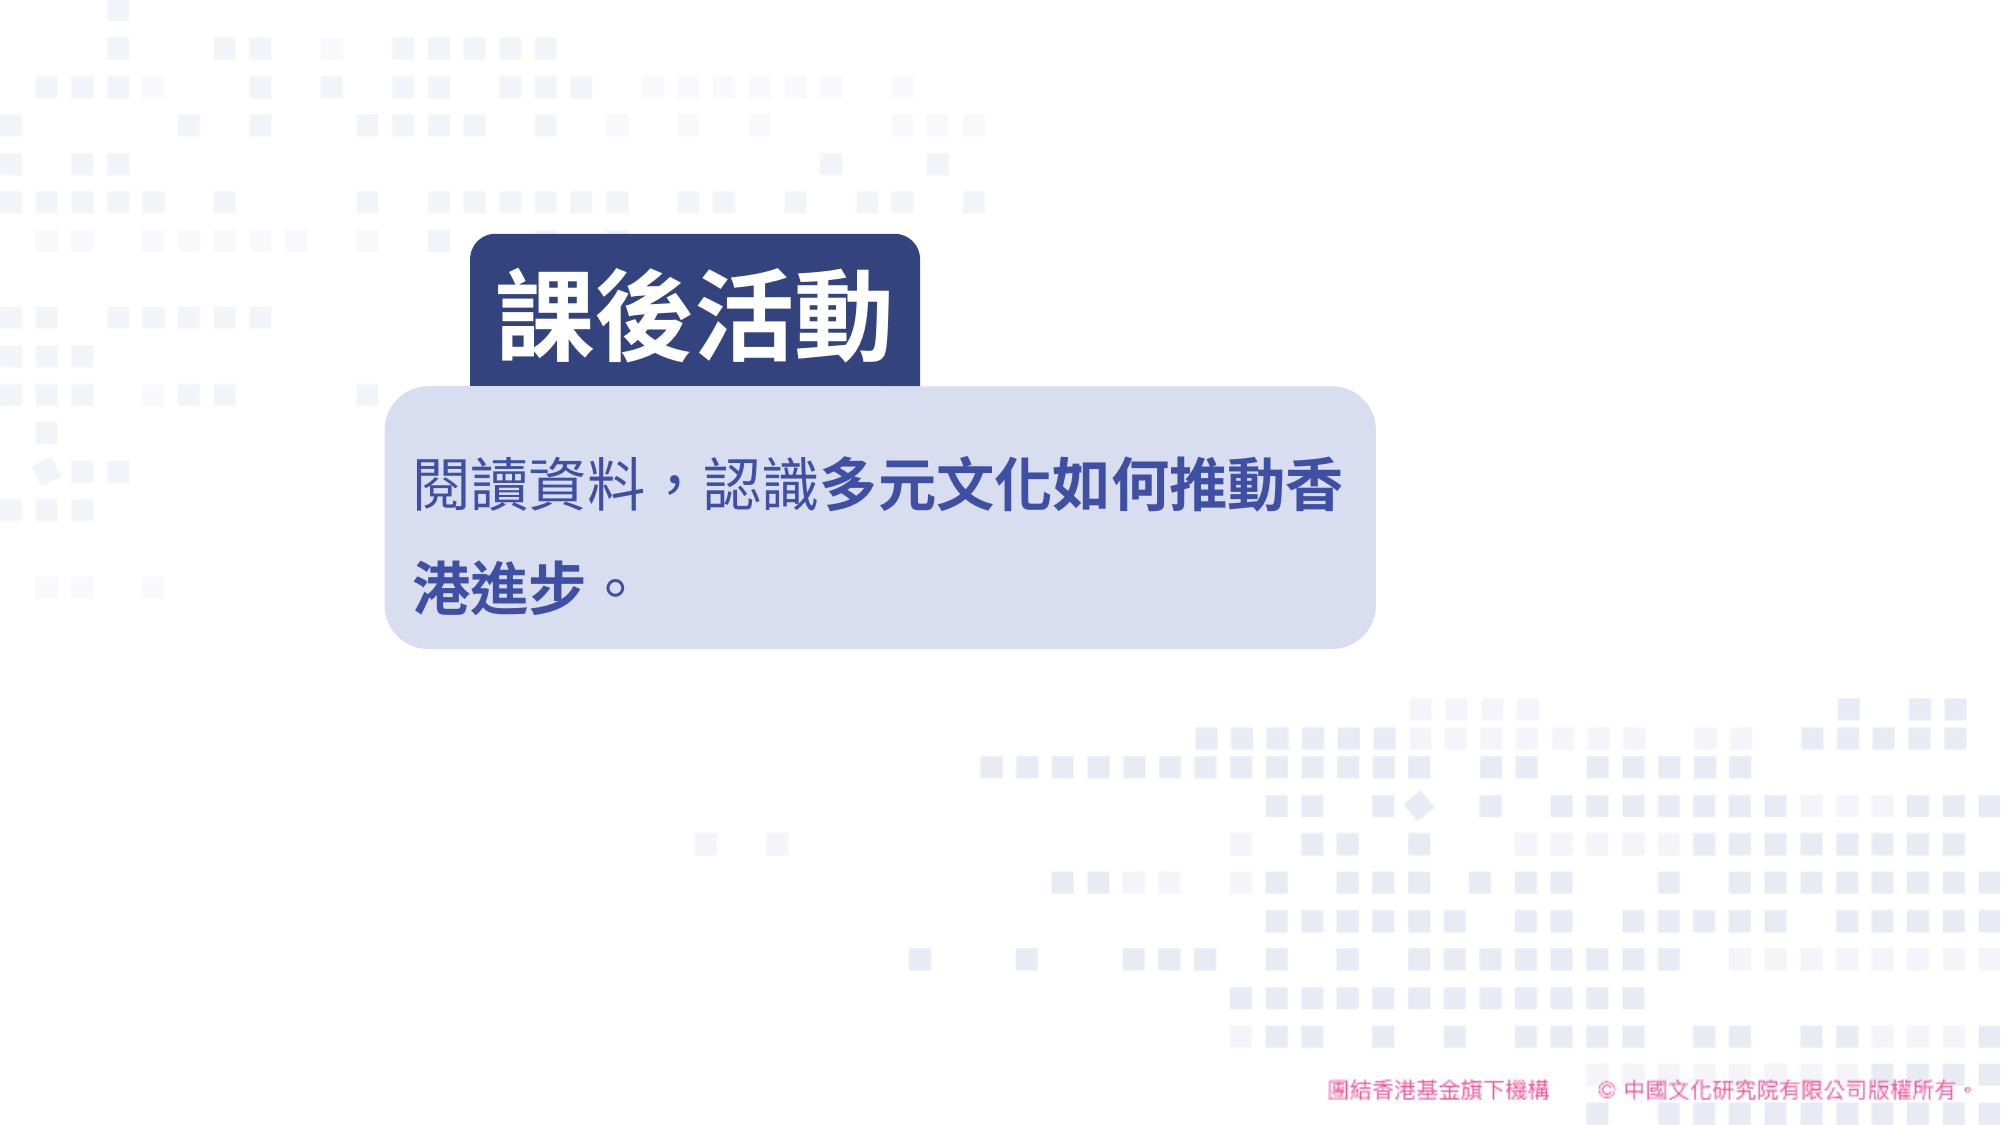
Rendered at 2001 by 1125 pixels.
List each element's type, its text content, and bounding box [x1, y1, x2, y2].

text_box 課後活動 [469, 232, 922, 385]
text_box 閱讀資料，認識多元文化如何推動香港進步。 [383, 385, 1378, 651]
picture [0, 0, 2001, 1125]
